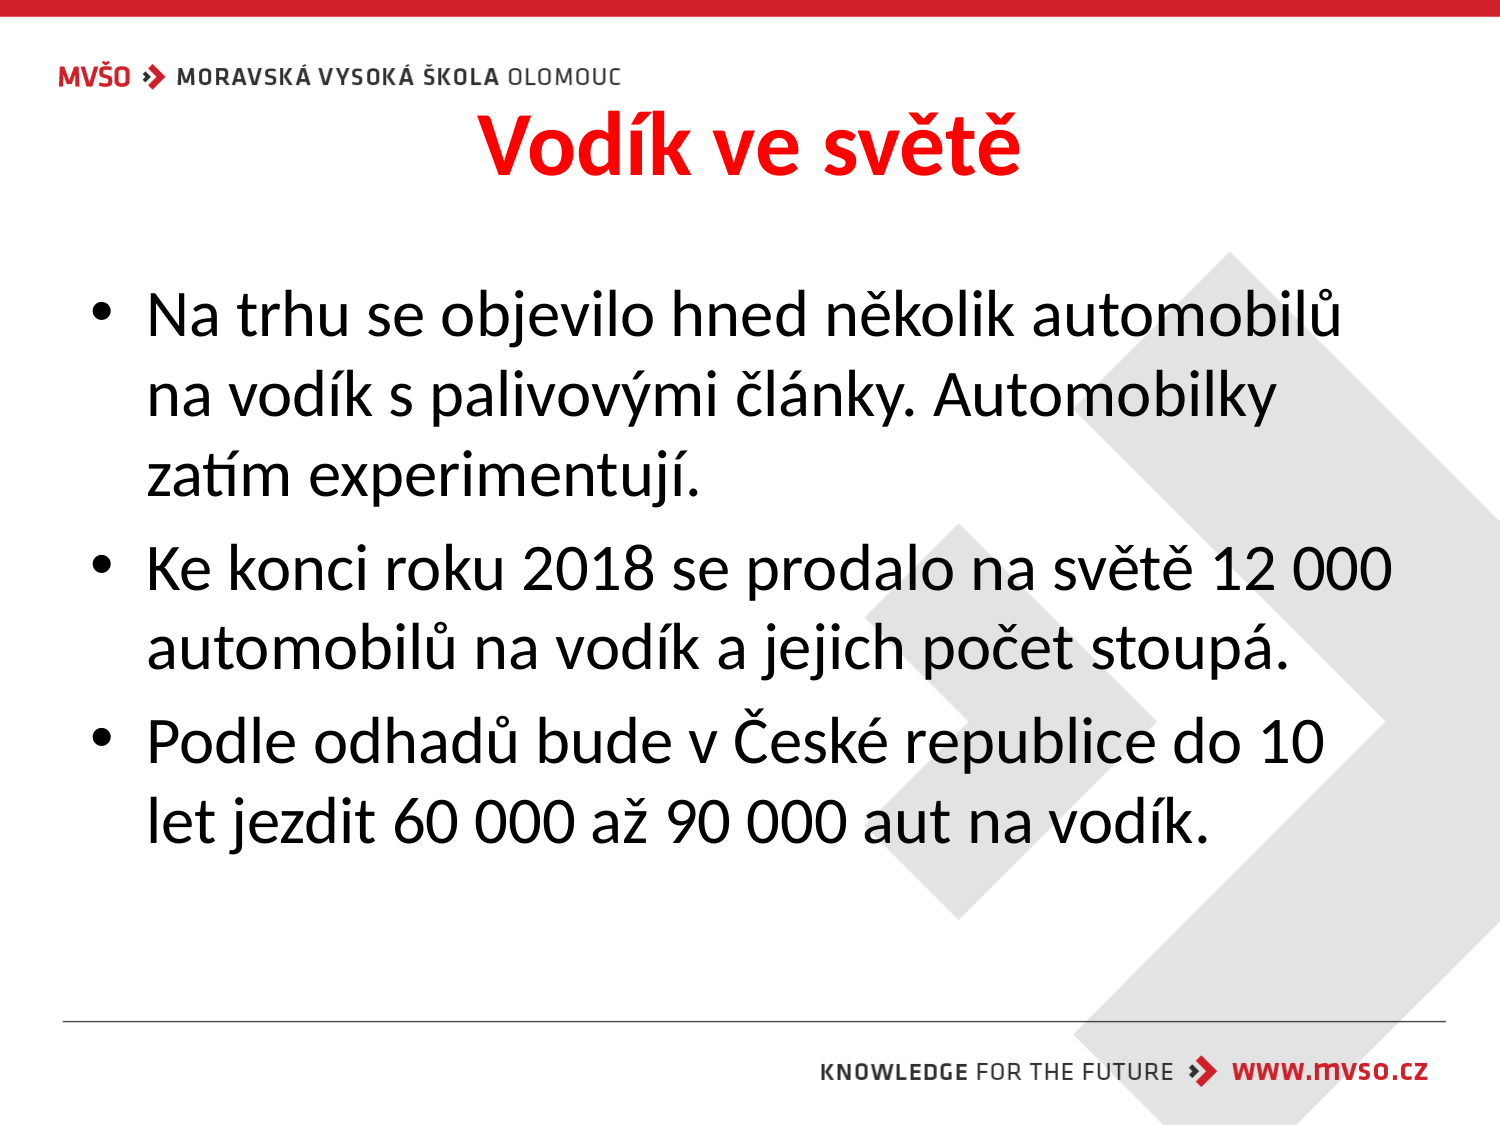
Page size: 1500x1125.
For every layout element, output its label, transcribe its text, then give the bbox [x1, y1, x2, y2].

list Na trhu se objevilo hned několik automobilů na vodík s palivovými články. Automobilky zatím experimentují. Ke konci roku 2018 se prodalo na světě 12 000 automobilů na vodík a jejich počet stoupá. Podle odhadů bude v České republice do 10 let jezdit 60 000 až 90 000 aut na vodík. [75, 262, 1425, 1005]
title Vodík ve světě [75, 45, 1425, 233]
picture [0, 0, 1500, 1125]
